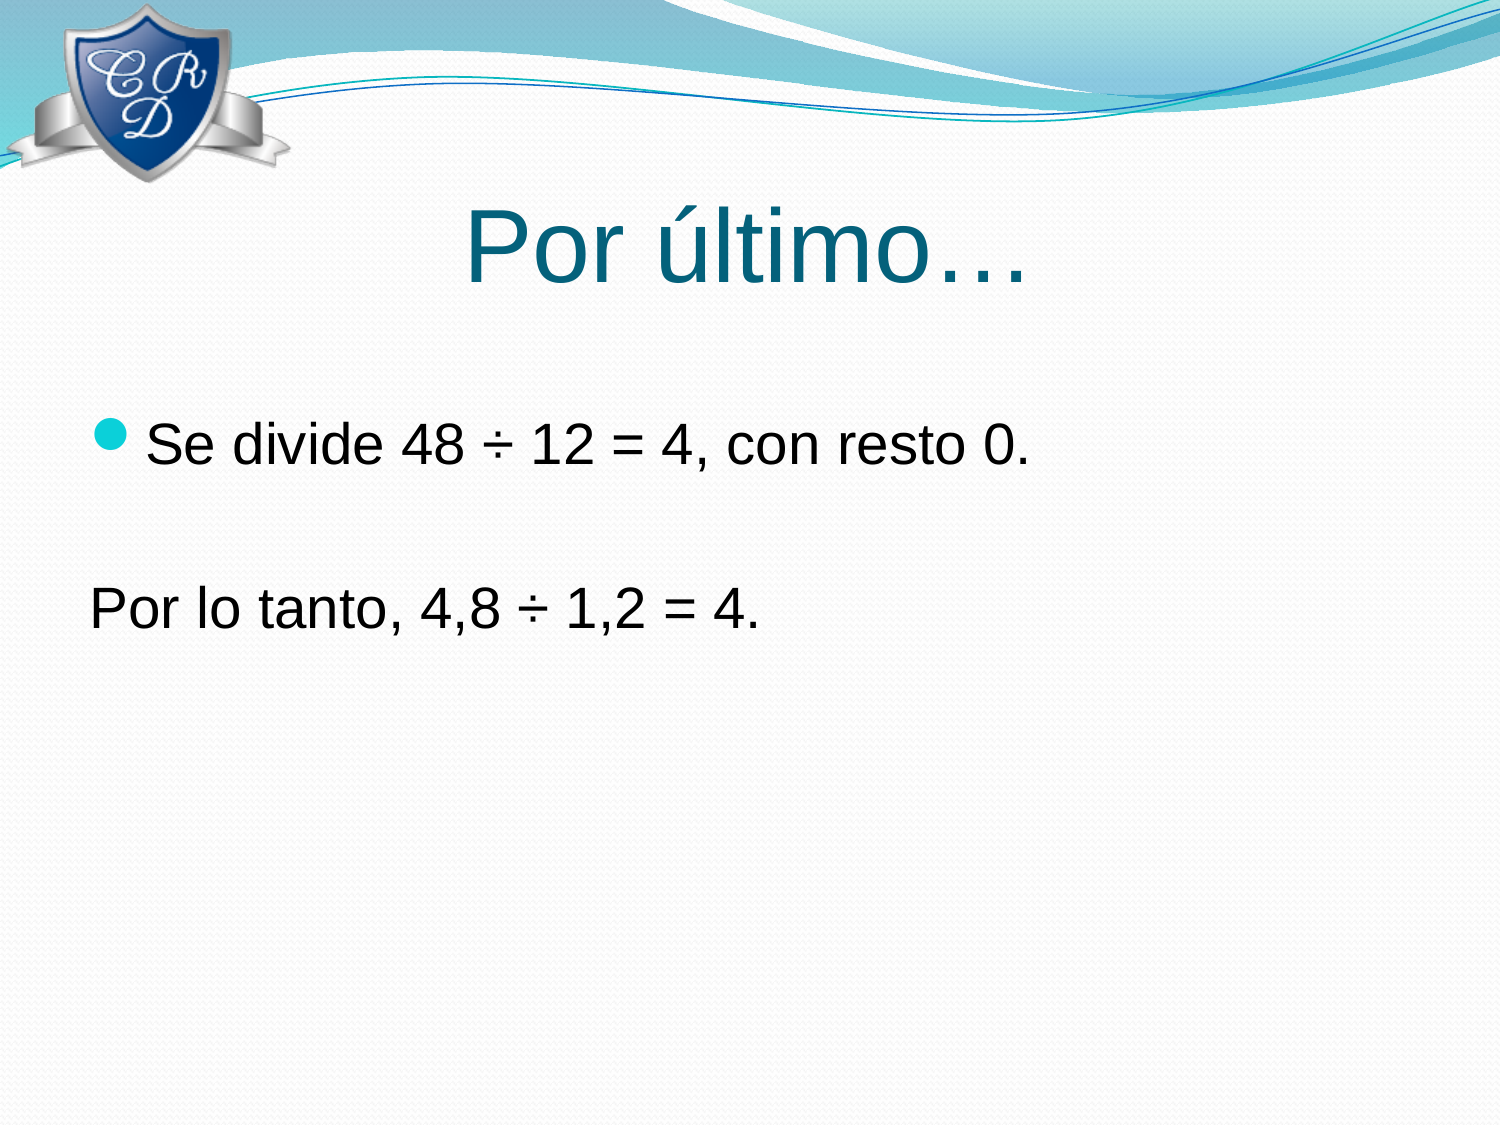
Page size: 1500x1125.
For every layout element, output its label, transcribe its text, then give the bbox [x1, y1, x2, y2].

list Se divide 48 ÷ 12 = 4, con resto 0. Por lo tanto, 4,8 ÷ 1,2 = 4. [75, 317, 1425, 1038]
picture [0, 0, 299, 197]
title Por último… [75, 115, 1425, 303]
